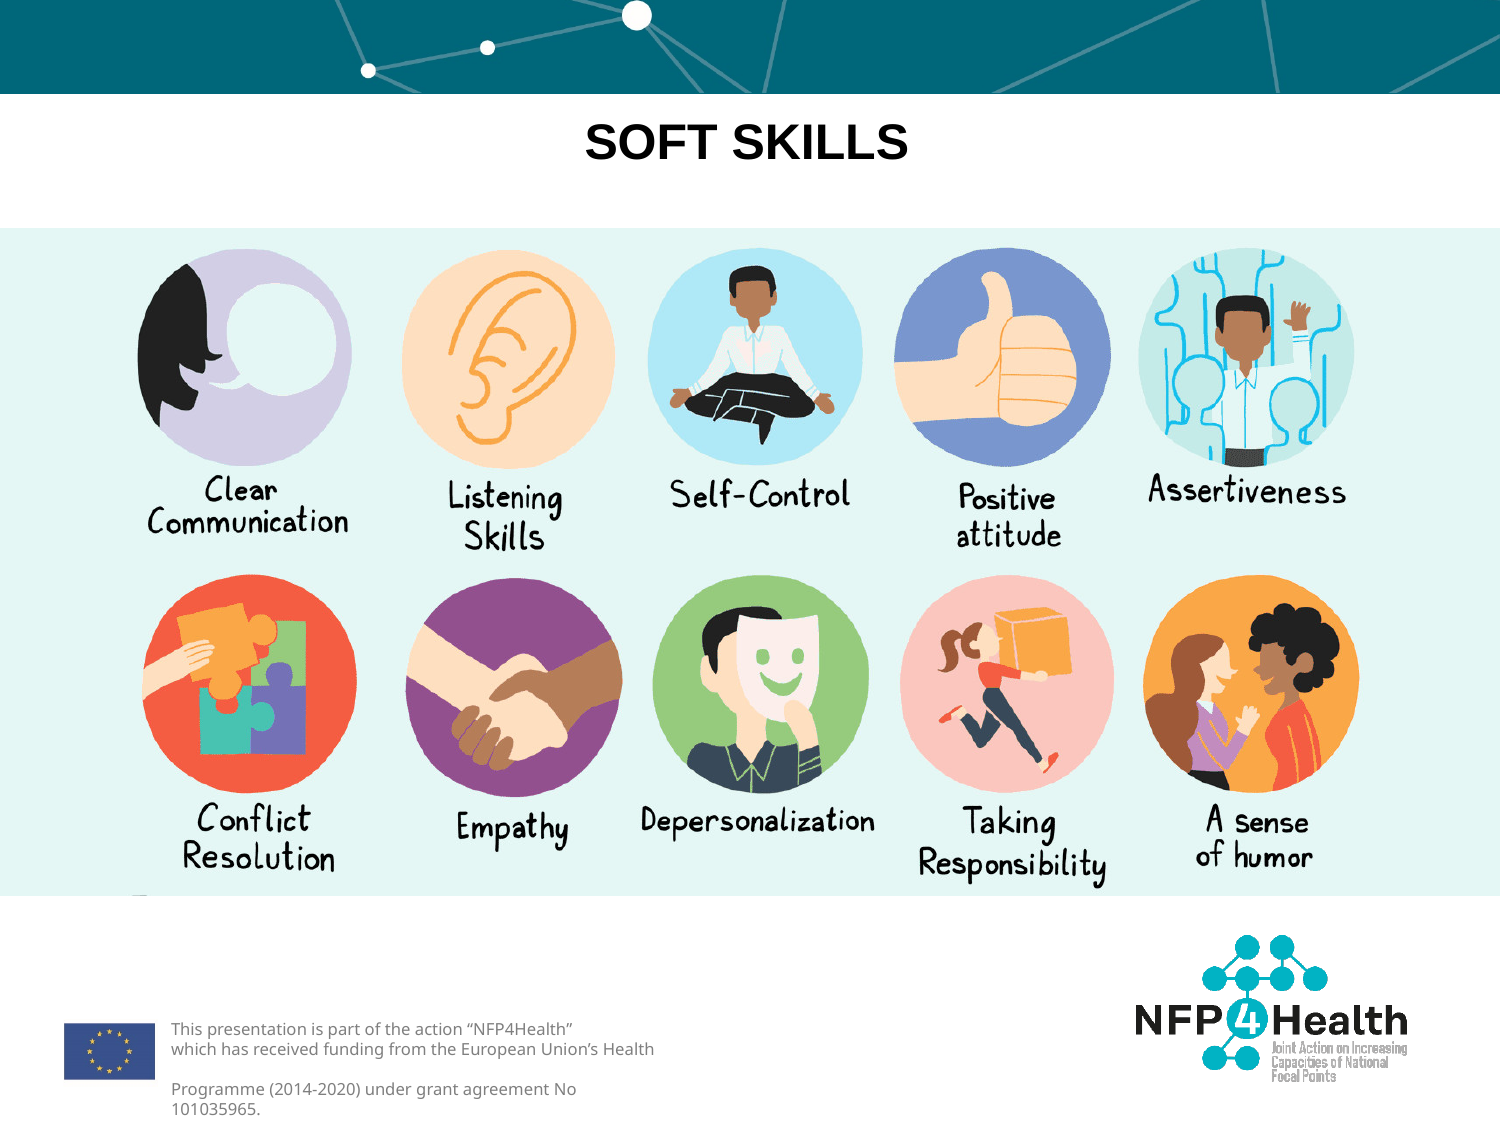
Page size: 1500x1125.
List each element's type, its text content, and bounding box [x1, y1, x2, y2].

picture [63, 1018, 159, 1088]
text_box SOFT SKILLS [0, 102, 1500, 178]
picture [0, 0, 1500, 94]
picture [0, 228, 1500, 897]
picture [1112, 915, 1429, 1101]
text_box This presentation is part of the action “NFP4Health” which has received funding from the European Union’s Health Programme (2014-2020) under grant agreement No 101035965. [171, 1018, 657, 1119]
